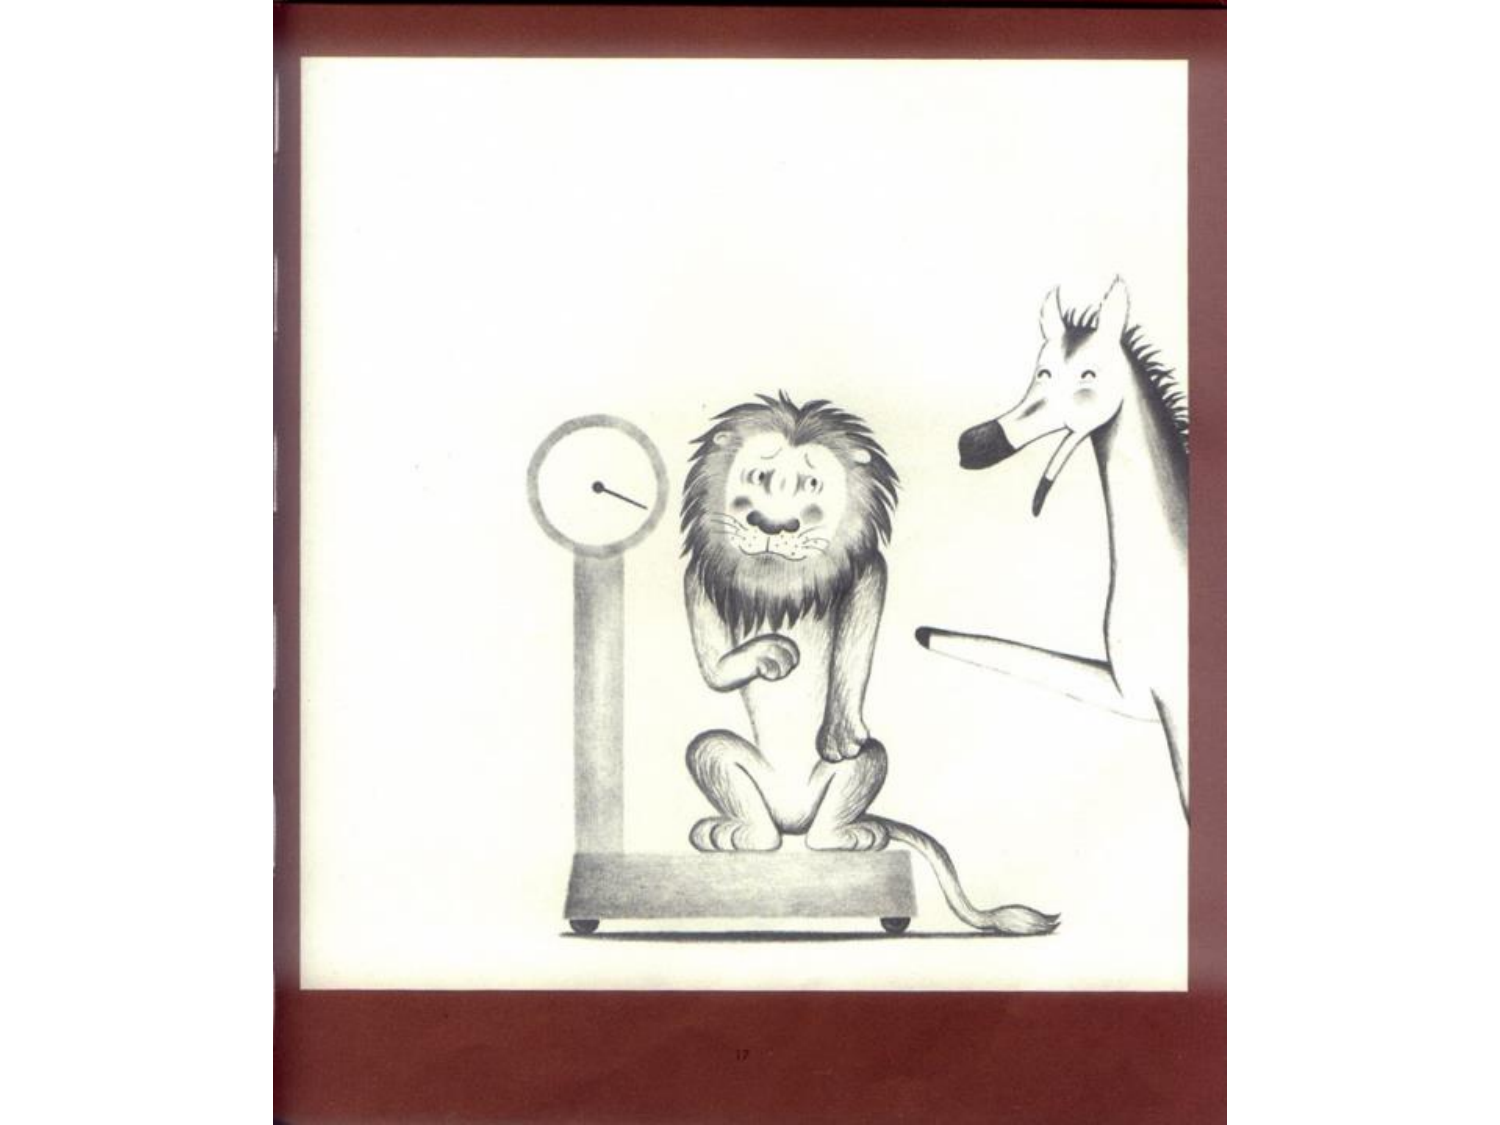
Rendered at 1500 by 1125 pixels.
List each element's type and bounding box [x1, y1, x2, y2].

picture [273, 0, 1227, 1125]
